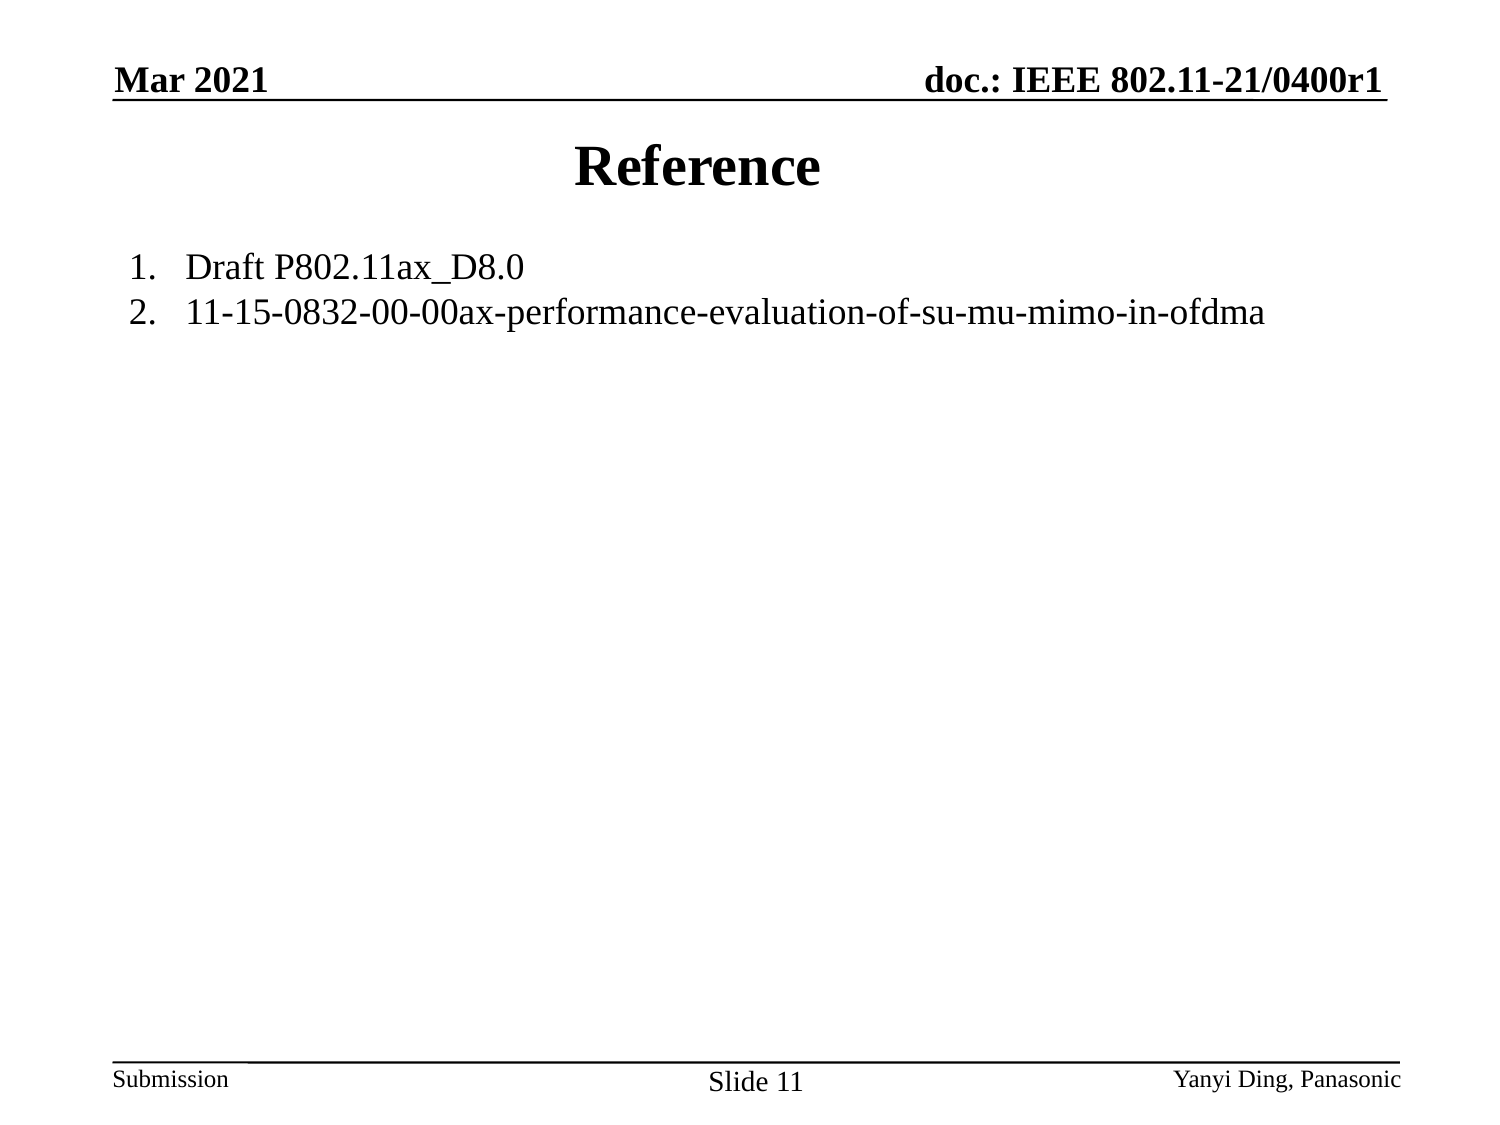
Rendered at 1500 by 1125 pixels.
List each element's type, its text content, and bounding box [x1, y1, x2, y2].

text_box Reference [559, 119, 852, 205]
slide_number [114, 54, 271, 101]
slide_number Slide 11 [704, 1061, 808, 1098]
text_box Draft P802.11ax_D8.0 11-15-0832-00-00ax-performance-evaluation-of-su-mu-mimo-in-ofdma [114, 234, 1383, 340]
footer Yanyi Ding, Panasonic [1170, 1061, 1402, 1093]
